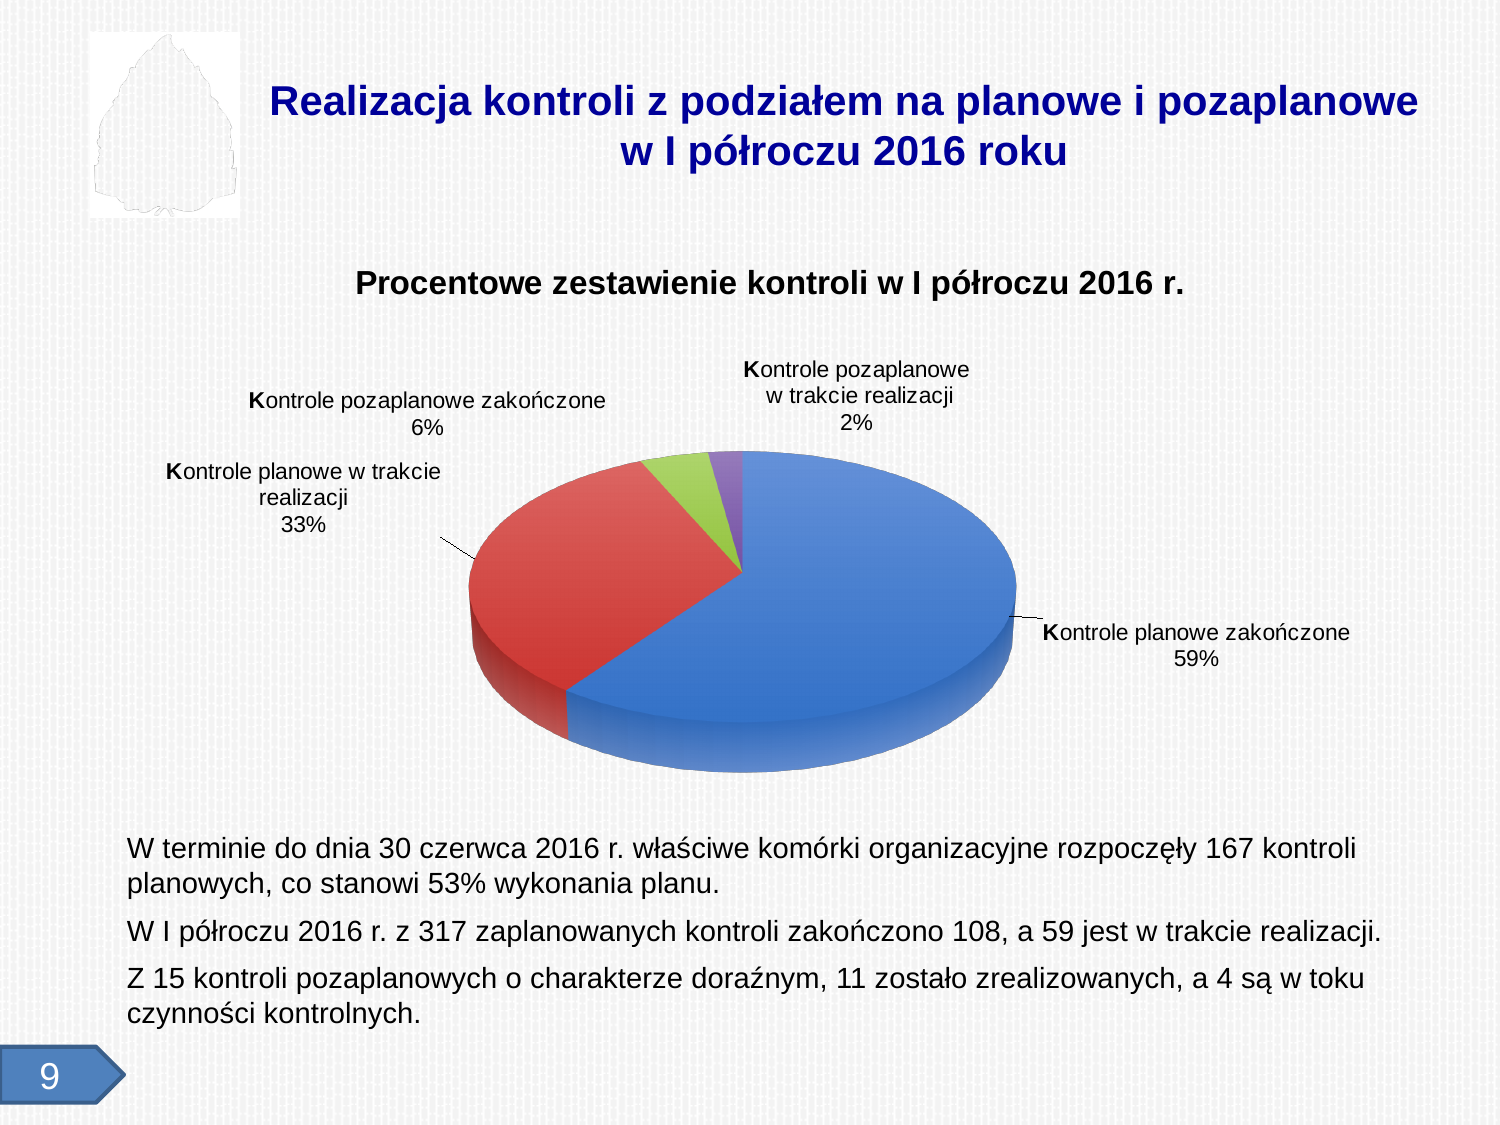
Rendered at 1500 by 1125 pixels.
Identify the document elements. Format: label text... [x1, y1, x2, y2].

chart [99, 243, 1377, 823]
picture [88, 30, 243, 221]
text_box [182, 172, 1447, 308]
text_box 9 [0, 1044, 127, 1105]
text_box Realizacja kontroli z podziałem na planowe i pozaplanowe w I półroczu 2016 roku [252, 66, 1447, 172]
text_box W terminie do dnia 30 czerwca 2016 r. właściwe komórki organizacyjne rozpoczęły 167 kontroli planowych, co stanowi 53% wykonania planu. W I półroczu 2016 r. z 317 zaplanowanych kontroli zakończono 108, a 59 jest w trakcie realizacji. Z 15 kontroli pozaplanowych o charakterze doraźnym, 11 zostało zrealizowanych, a 4 są w toku czynności kontrolnych. [112, 822, 1412, 1037]
